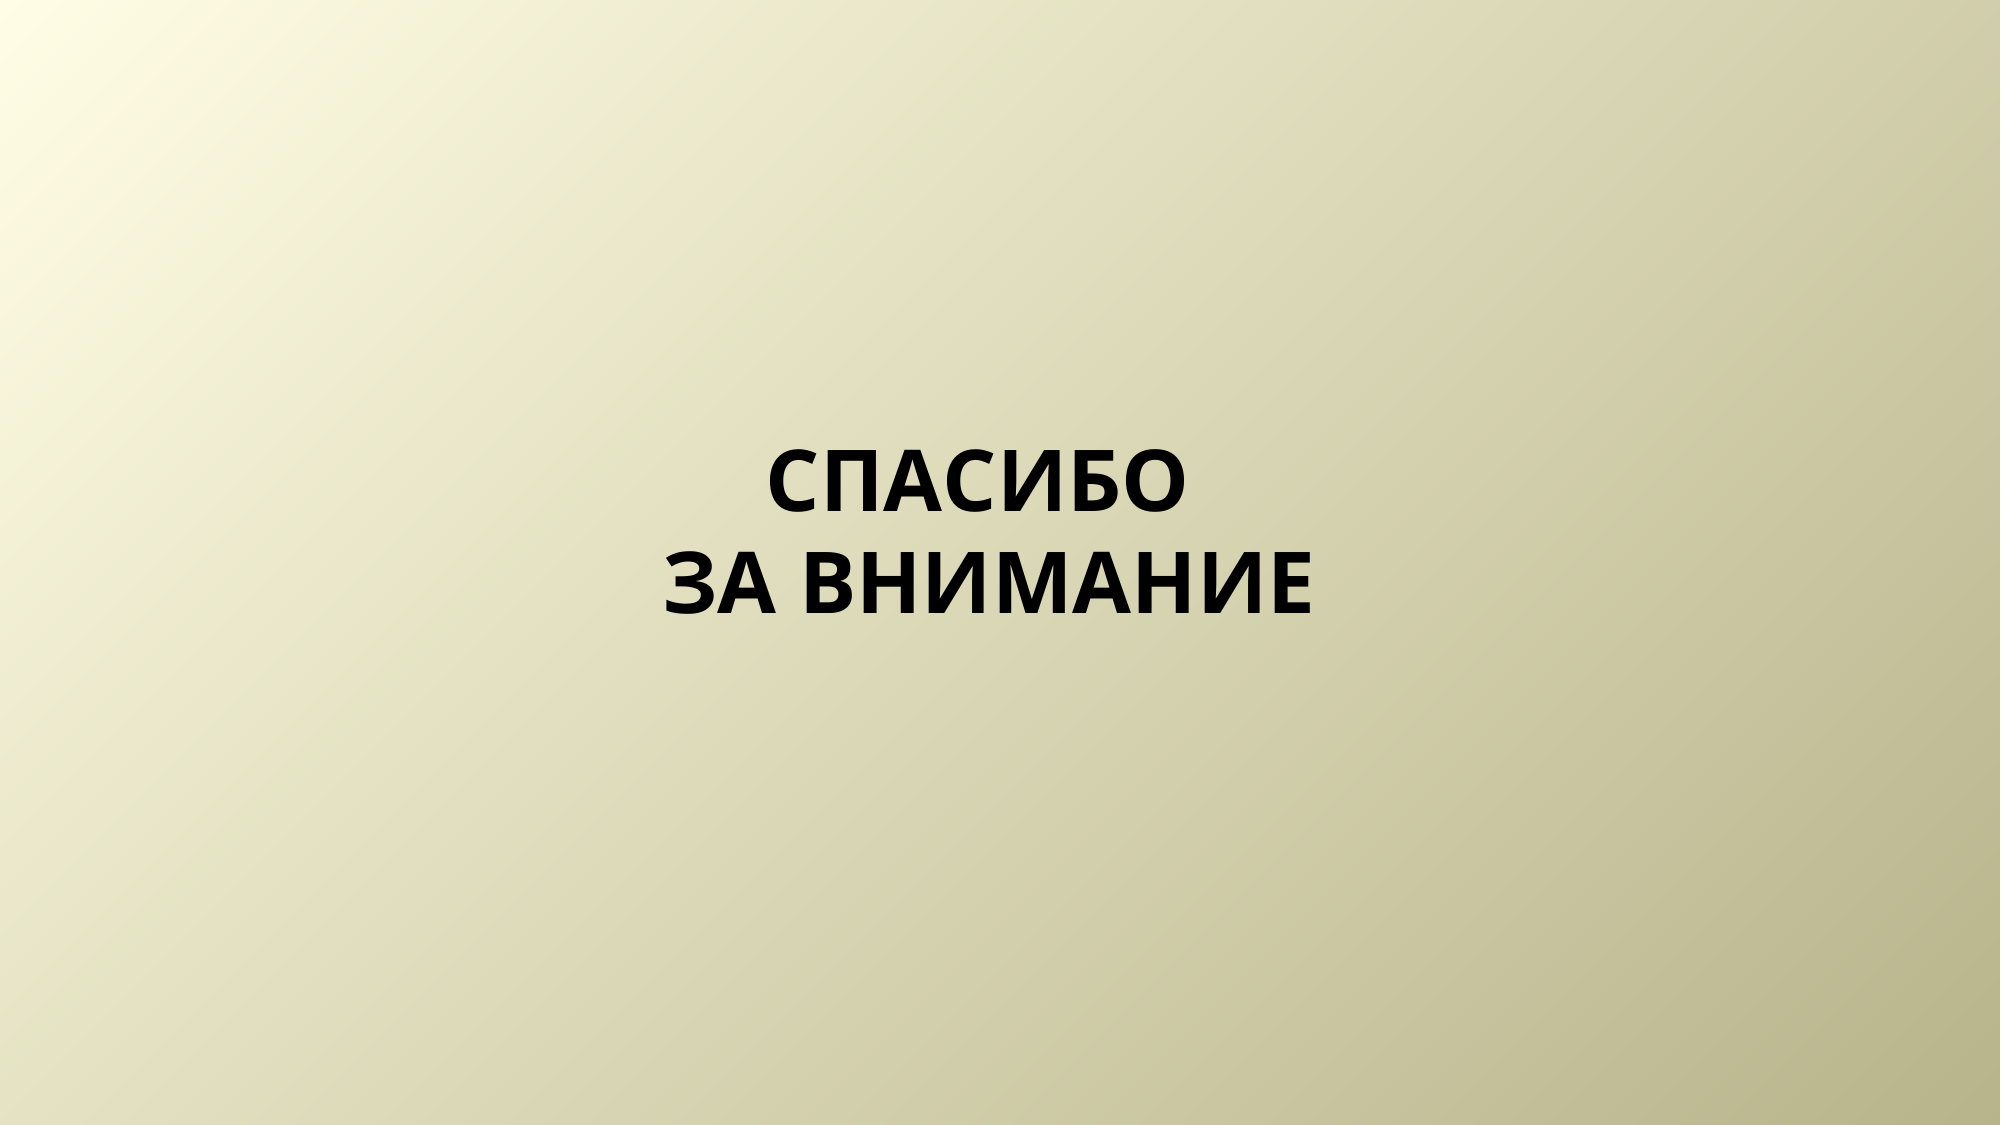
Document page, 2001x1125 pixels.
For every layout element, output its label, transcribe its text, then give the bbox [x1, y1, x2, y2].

title СПАСИБО ЗА ВНИМАНИЕ [89, 85, 1890, 971]
